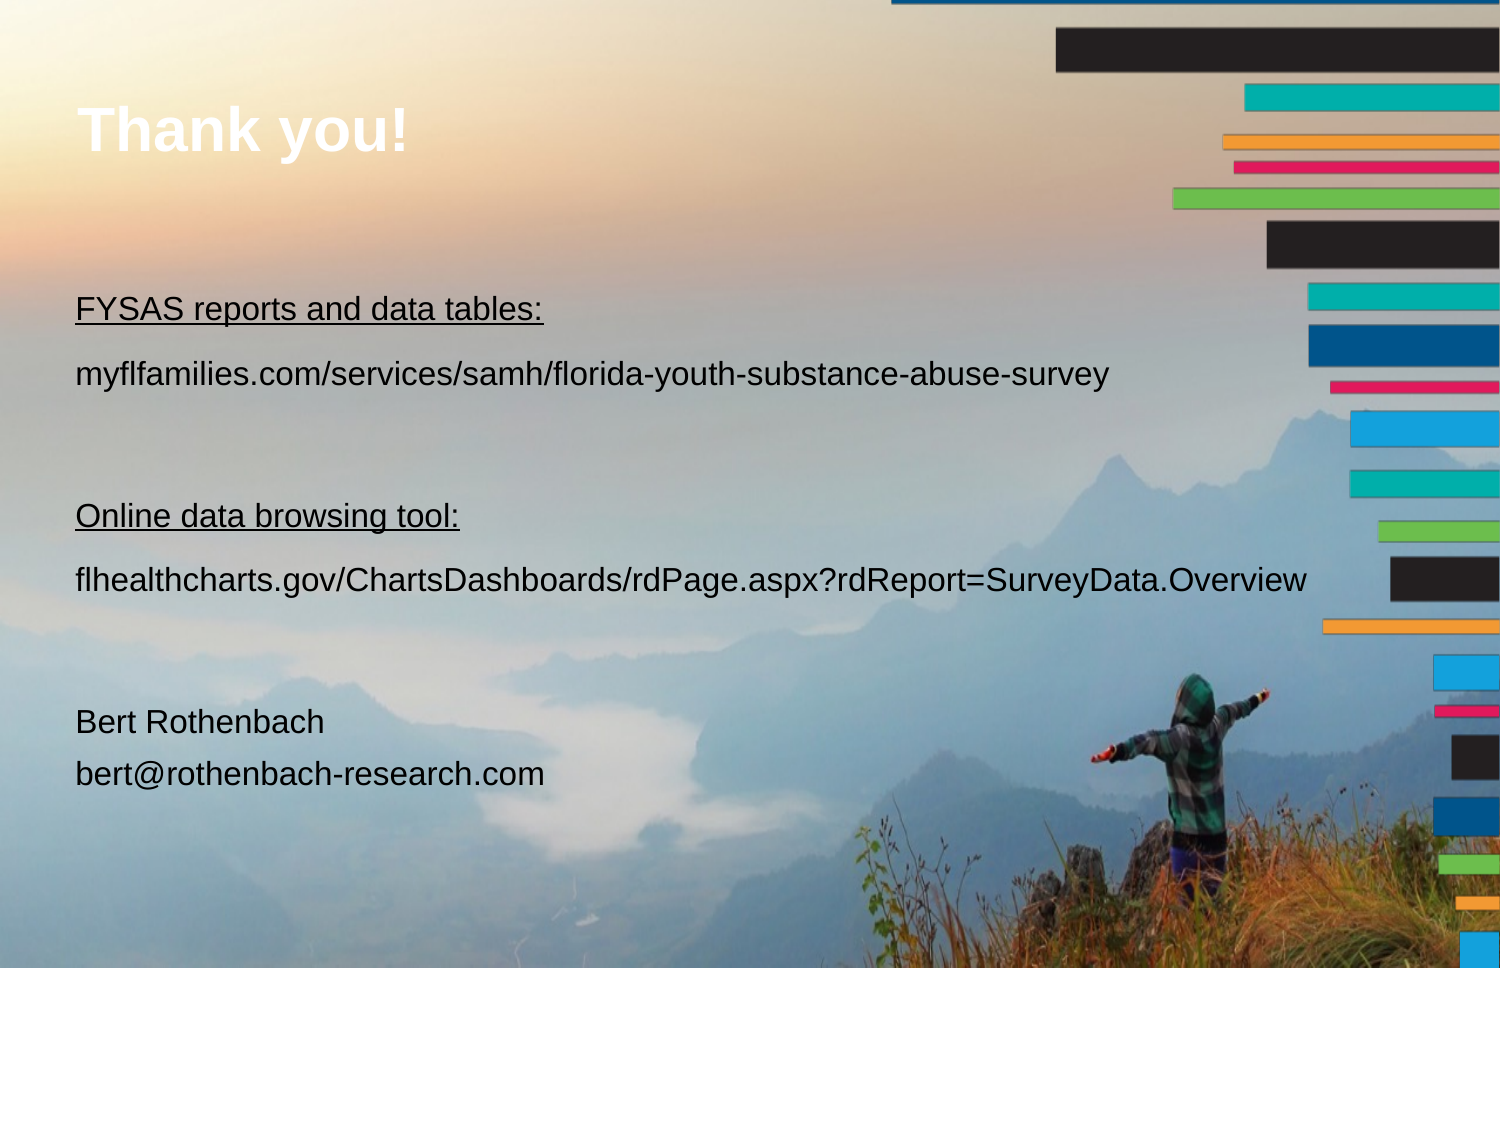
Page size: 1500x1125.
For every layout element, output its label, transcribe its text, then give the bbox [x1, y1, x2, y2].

title Thank you! [62, 0, 737, 275]
picture [0, 0, 1500, 968]
text_box FYSAS reports and data tables: myflfamilies.com/services/samh/florida-youth-substance-abuse-survey [75, 287, 750, 463]
text_box Bert Rothenbach bert@rothenbach-research.com [75, 699, 750, 838]
text_box Online data browsing tool: flhealthcharts.gov/ChartsDashboards/rdPage.aspx?rdReport=SurveyData.Overview [75, 493, 750, 669]
